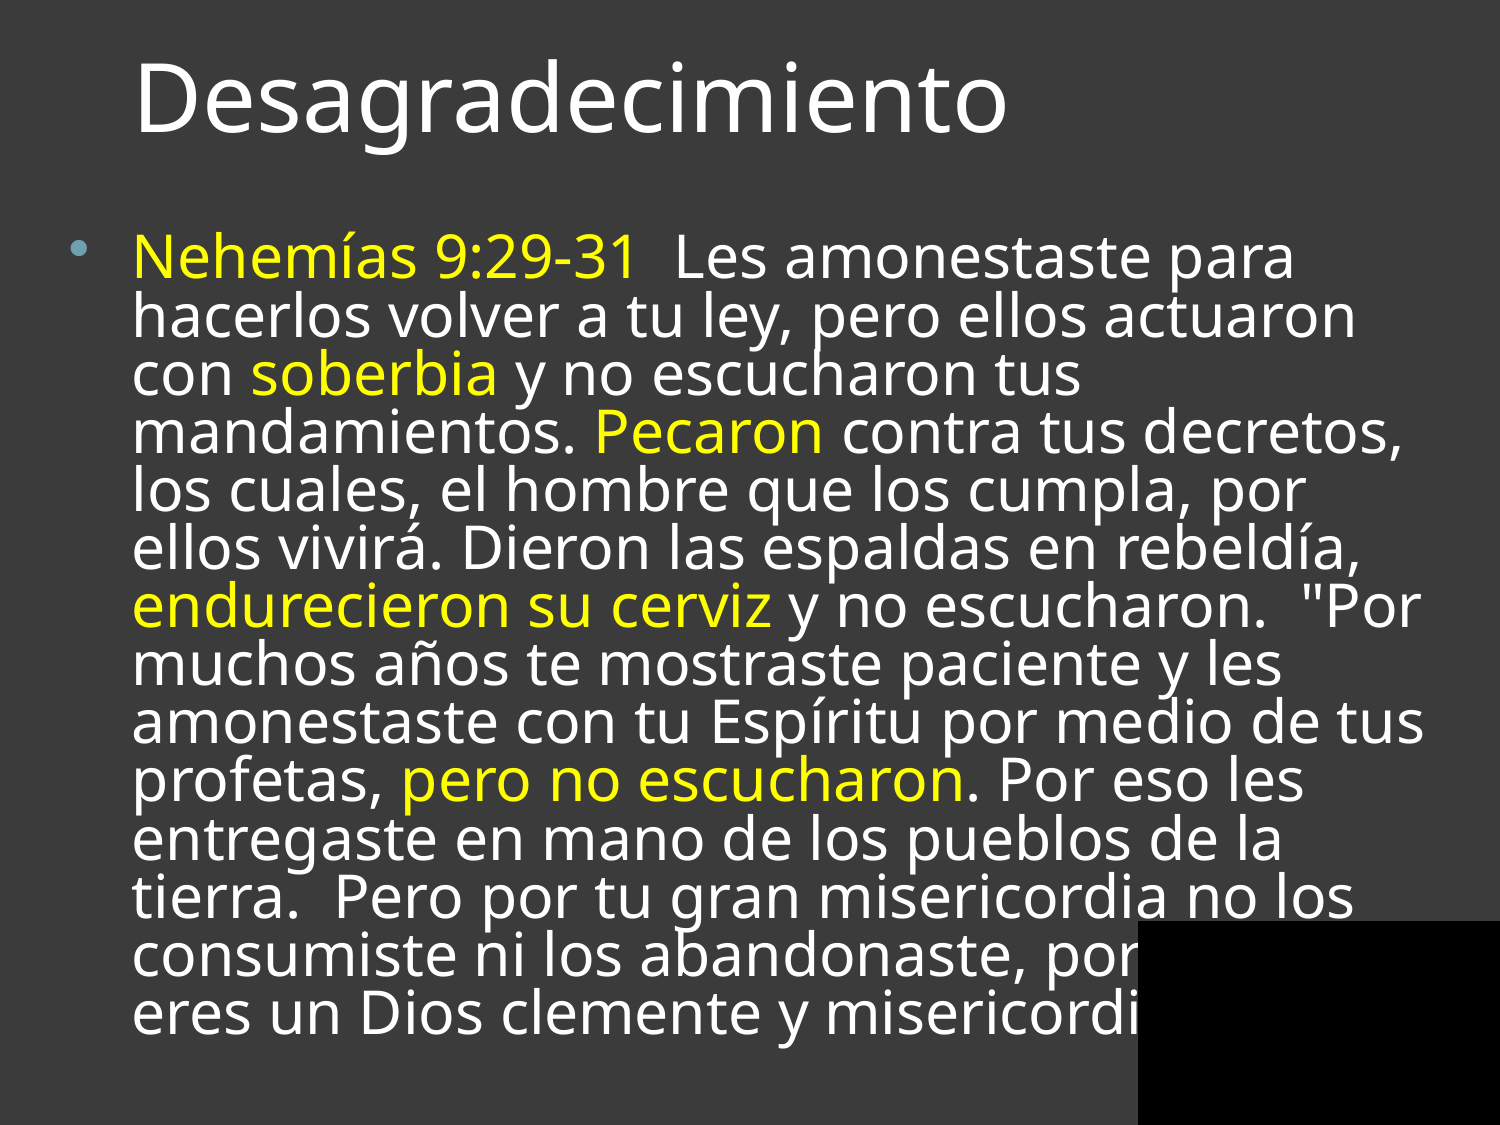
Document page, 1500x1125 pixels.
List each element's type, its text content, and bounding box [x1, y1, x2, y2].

title Desagradecimiento [124, 0, 1401, 188]
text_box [1136, 920, 1500, 1125]
list Nehemías 9:29-31 Les amonestaste para hacerlos volver a tu ley, pero ellos actuaron con soberbia y no escucharon tus mandamientos. Pecaron contra tus decretos, los cuales, el hombre que los cumpla, por ellos vivirá. Dieron las espaldas en rebeldía, endurecieron su cerviz y no escucharon. "Por muchos años te mostraste paciente y les amonestaste con tu Espíritu por medio de tus profetas, pero no escucharon. Por eso les entregaste en mano de los pueblos de la tierra. Pero por tu gran misericordia no los consumiste ni los abandonaste, porque tú eres un Dios clemente y misericordioso. [49, 224, 1451, 1063]
